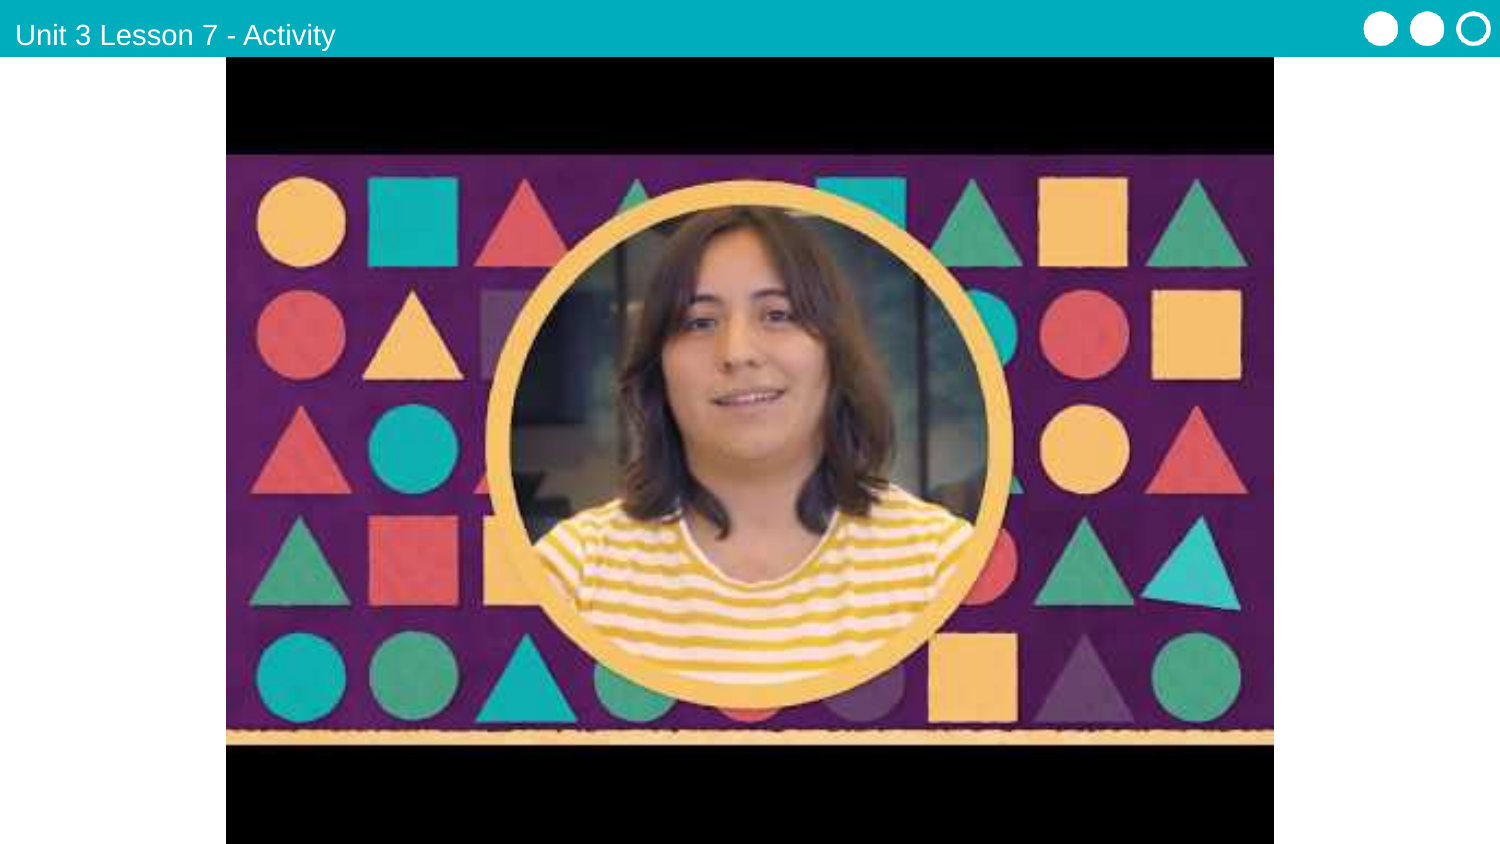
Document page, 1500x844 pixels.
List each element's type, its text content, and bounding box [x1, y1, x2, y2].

text_box Unit 3 Lesson 7 - Activity [0, 0, 750, 58]
picture [0, 0, 1500, 844]
